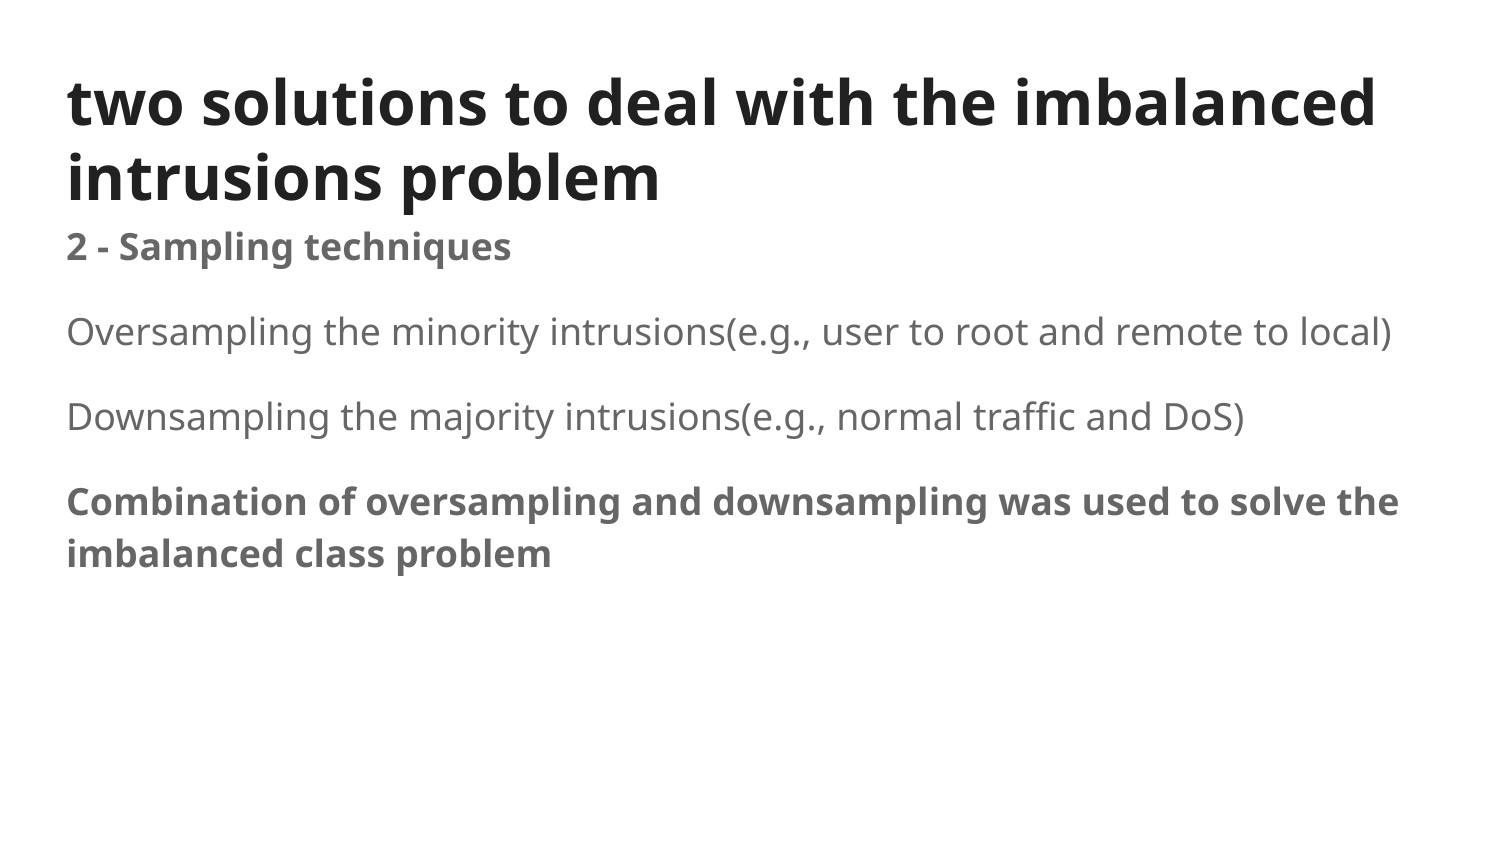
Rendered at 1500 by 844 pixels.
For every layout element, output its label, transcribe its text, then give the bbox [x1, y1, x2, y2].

list 2 - Sampling techniques Oversampling the minority intrusions(e.g., user to root and remote to local) Downsampling the majority intrusions(e.g., normal traffic and DoS) Combination of oversampling and downsampling was used to solve the imbalanced class problem [51, 201, 1449, 750]
title two solutions to deal with the imbalanced intrusions problem [51, 48, 1449, 180]
